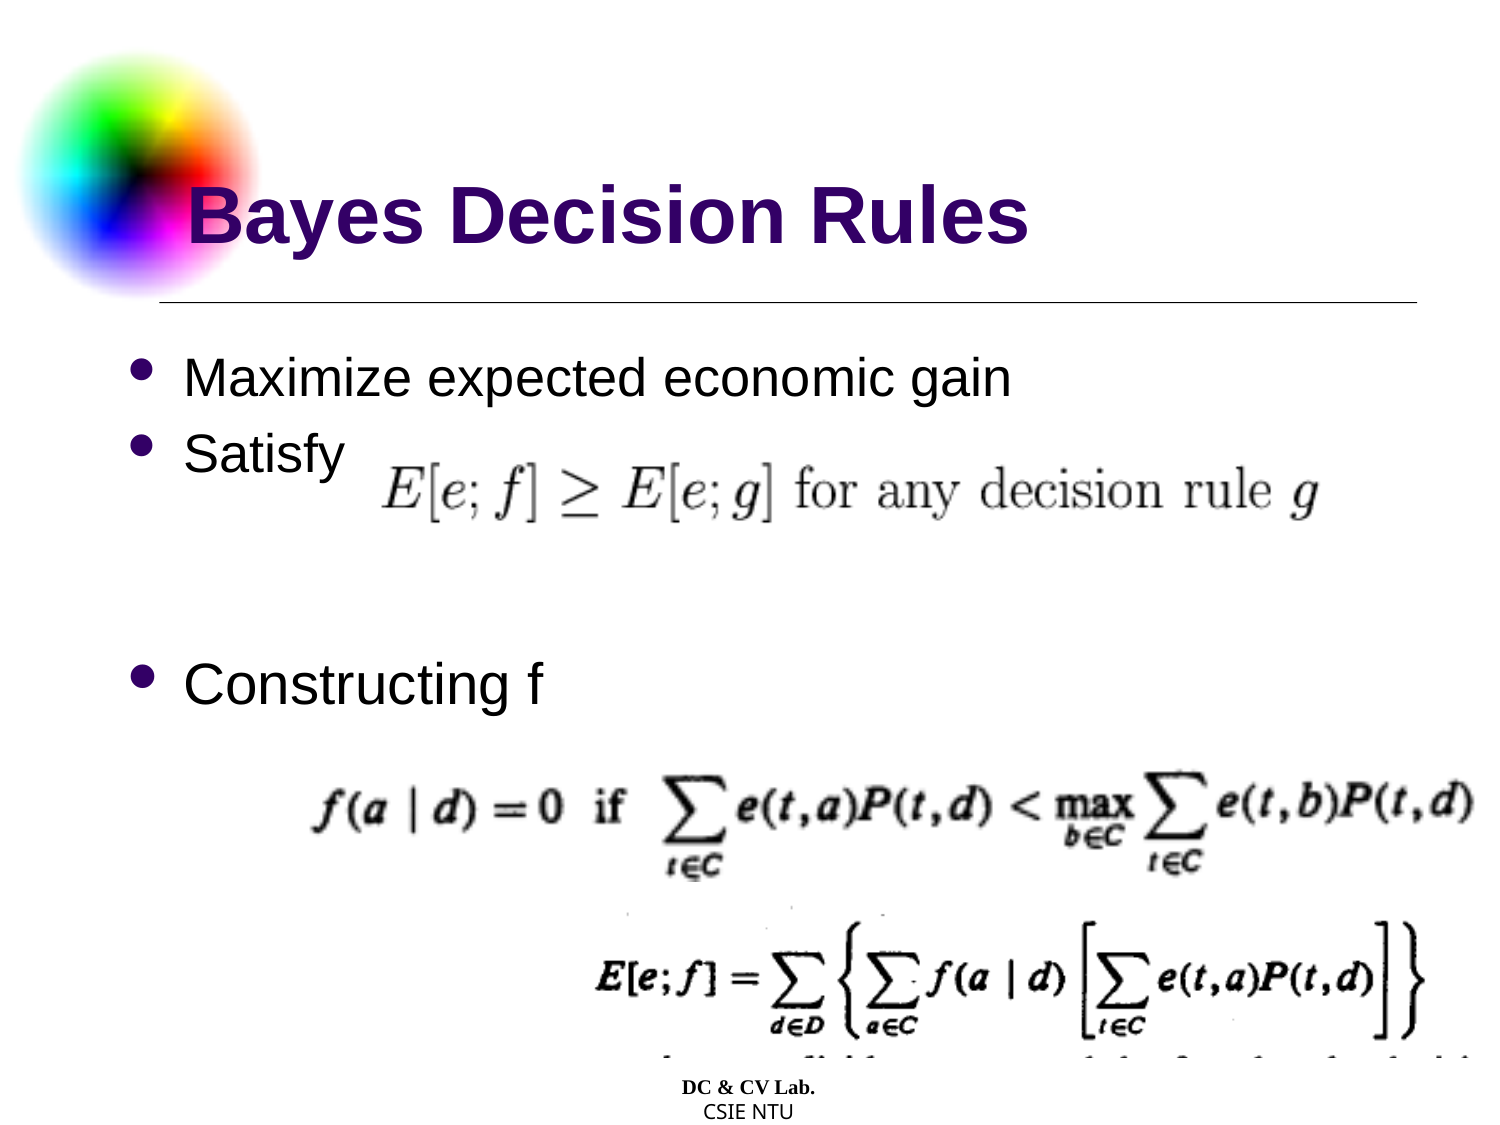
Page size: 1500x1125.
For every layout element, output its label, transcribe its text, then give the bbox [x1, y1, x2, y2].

picture [282, 751, 1500, 882]
title Bayes Decision Rules [170, 54, 1500, 268]
footer DC & CV Lab. CSIE NTU [511, 1066, 987, 1125]
picture [561, 892, 1500, 1058]
list Maximize expected economic gain Satisfy Constructing f [111, 334, 1330, 1059]
picture [0, 42, 272, 318]
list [348, 420, 1377, 565]
